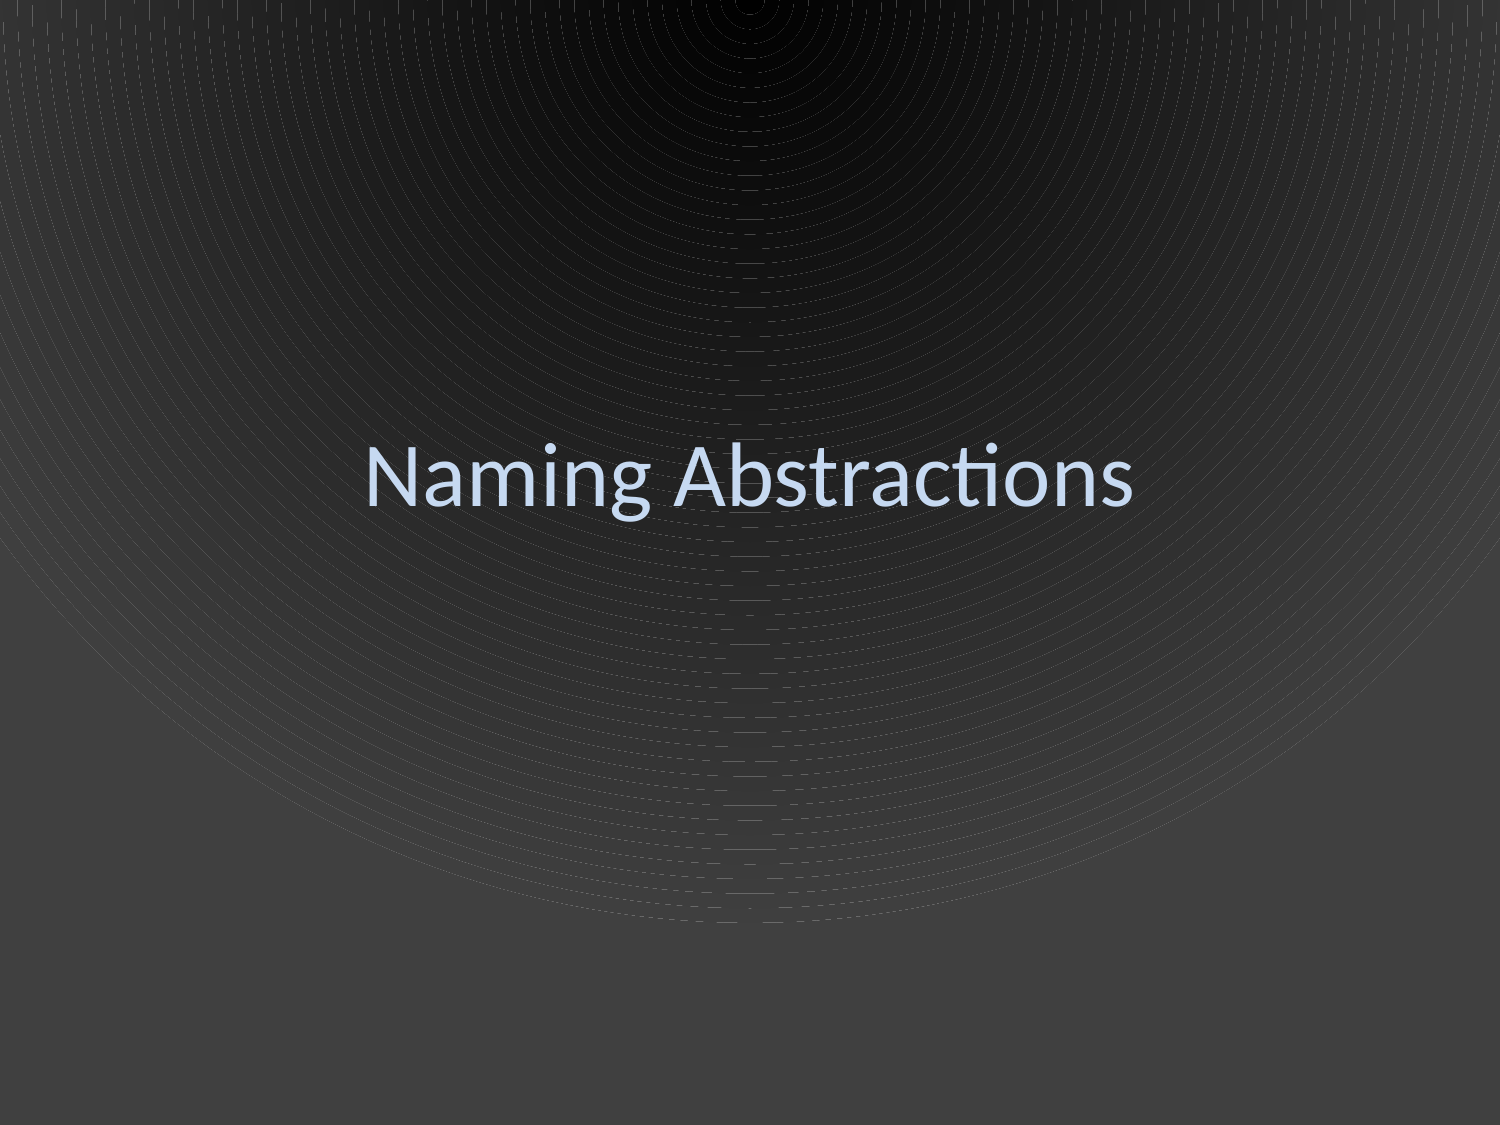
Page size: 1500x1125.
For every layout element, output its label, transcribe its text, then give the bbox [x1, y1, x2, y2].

title Naming Abstractions [112, 349, 1388, 591]
